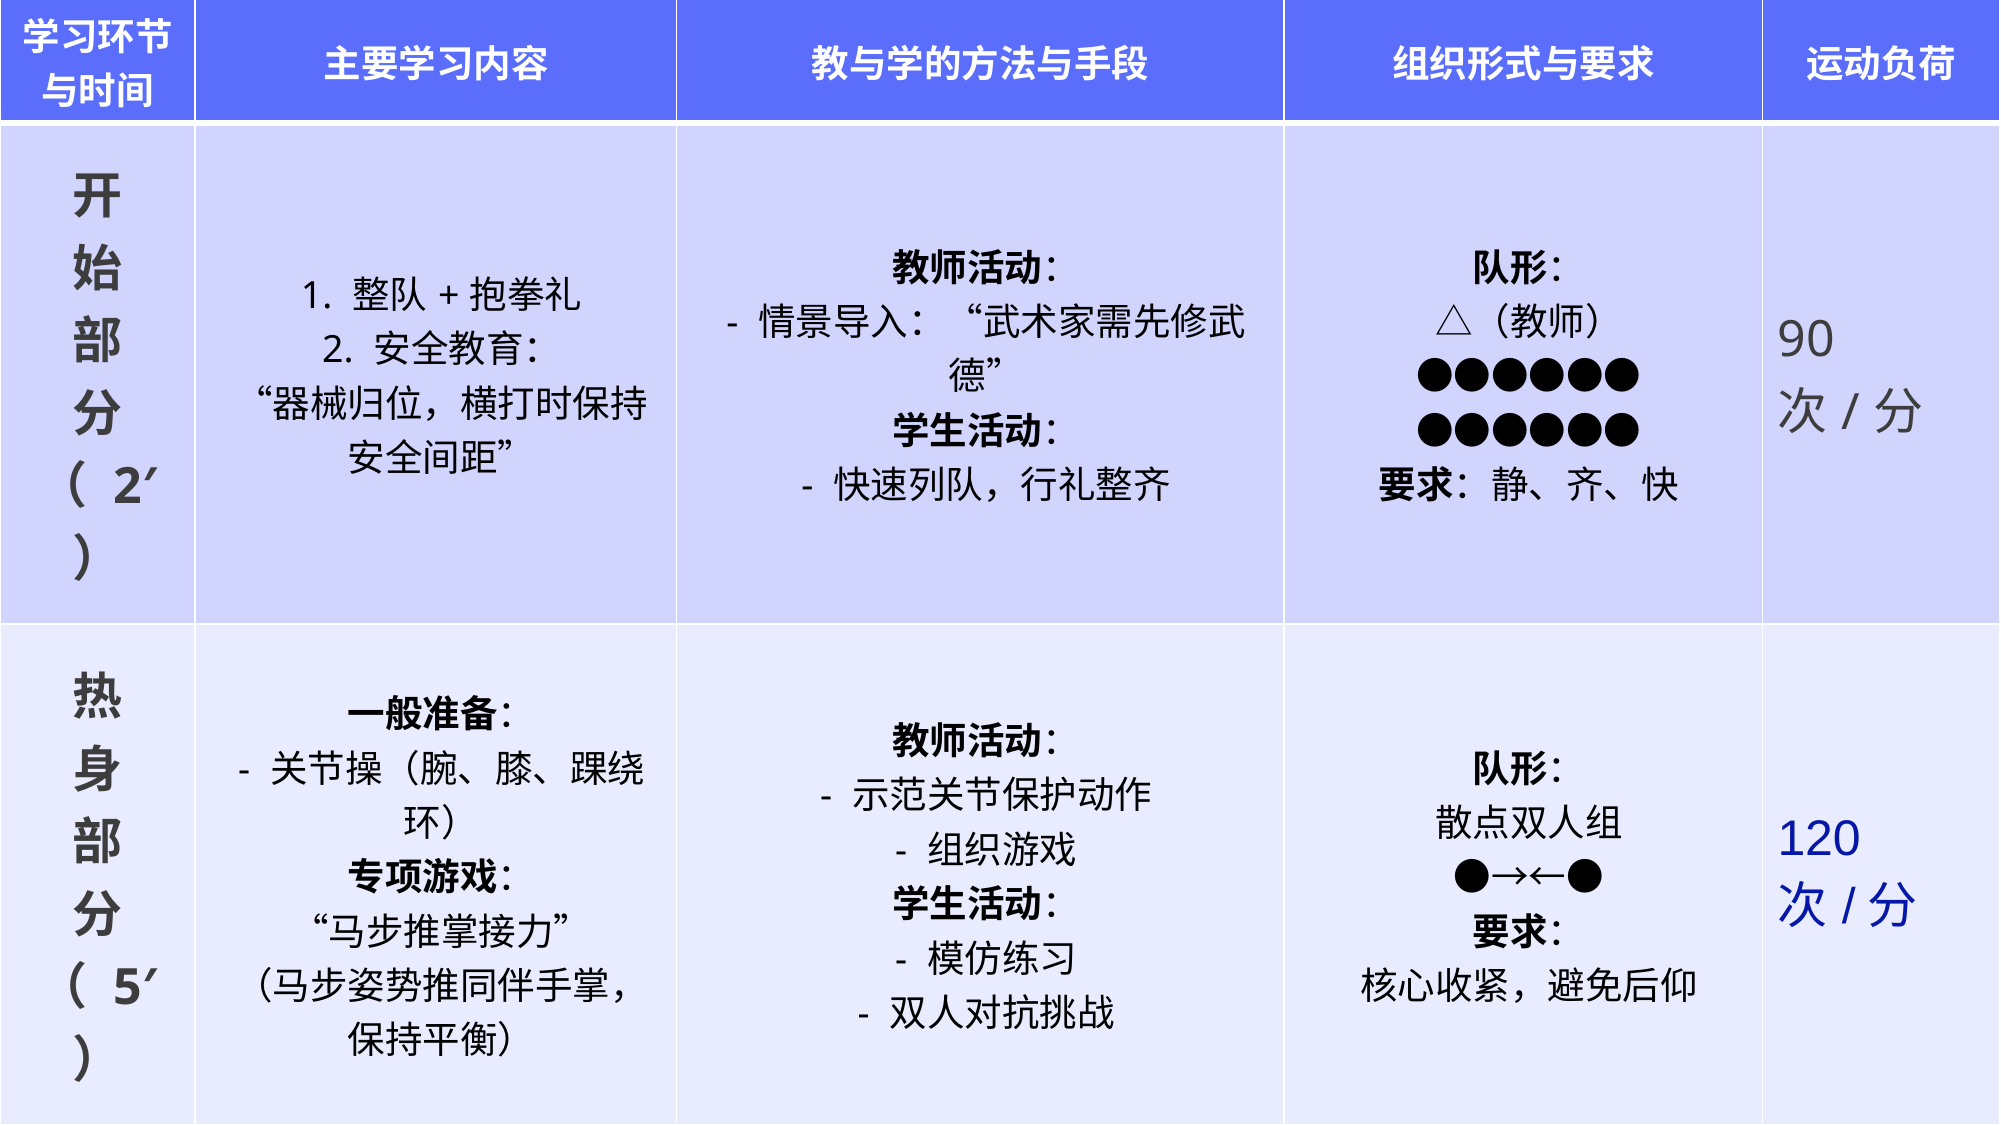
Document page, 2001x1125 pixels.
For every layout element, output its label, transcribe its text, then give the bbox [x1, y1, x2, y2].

table_header 主要学习内容 [196, 0, 676, 120]
table_header 教与学的方法与手段 [677, 0, 1283, 120]
table_cell 教师活动： - 示范关节保护动作 - 组织游戏 学生活动： - 模仿练习 - 双人对抗挑战 [677, 625, 1283, 1124]
table_cell 队形： △（教师） ●●●●●● ●●●●●● 要求：静、齐、快 [1285, 126, 1762, 623]
table_cell 一般准备： - 关节操（腕、膝、踝绕环） 专项游戏： “马步推掌接力” （马步姿势推同伴手掌，保持平衡） [196, 625, 676, 1124]
table_cell 热 身 部 分 （ 5′ ） [1, 625, 194, 1124]
table_header 运动负荷 [1763, 0, 1999, 120]
table_cell 开 始 部 分 （ 2′ ） [1, 126, 194, 623]
table_cell 教师活动： - 情景导入：“武术家需先修武德” 学生活动： - 快速列队，行礼整齐 [677, 126, 1283, 623]
table_cell 1. 整队+抱拳礼 2. 安全教育： “器械归位，横打时保持安全间距” [196, 126, 676, 623]
table_header 组织形式与要求 [1285, 0, 1762, 120]
table_cell 90次/分 [1763, 126, 1999, 623]
table_cell 队形： 散点双人组 ●→←● 要求： 核心收紧，避免后仰 [1285, 625, 1762, 1124]
table_cell 120次/分 [1763, 625, 1999, 1124]
table_header 学习环节与时间 [1, 0, 194, 120]
